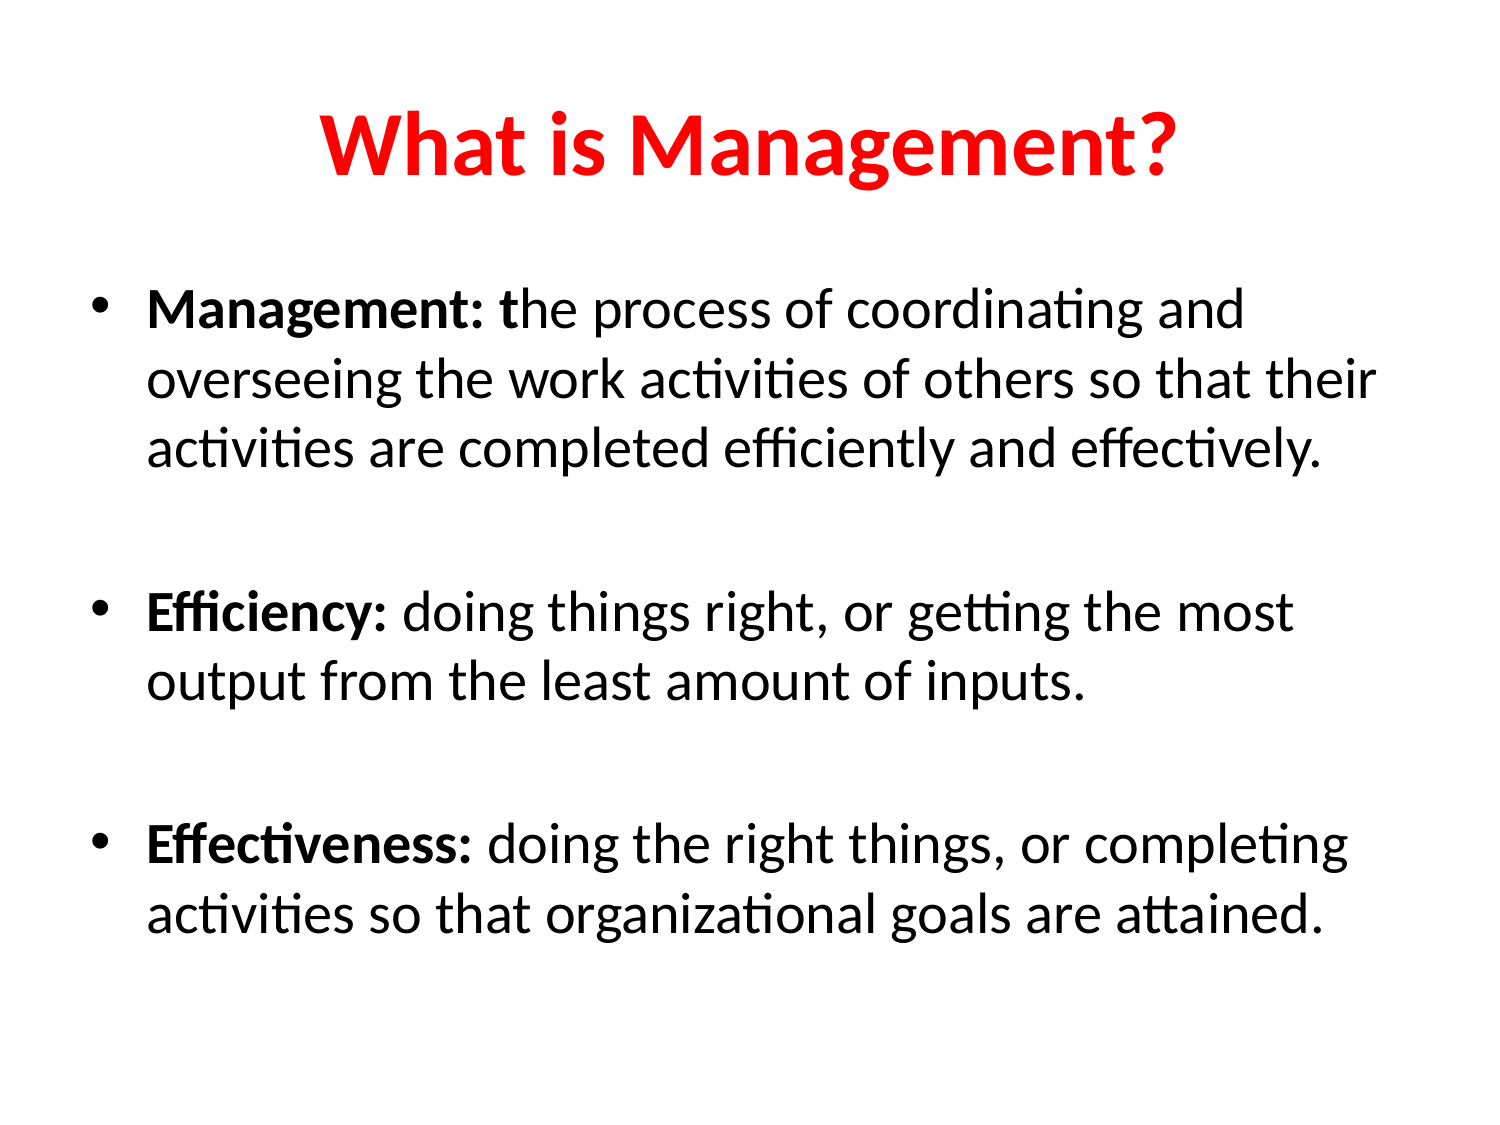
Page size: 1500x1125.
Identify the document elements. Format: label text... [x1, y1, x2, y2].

list Management: the process of coordinating and overseeing the work activities of others so that their activities are completed efficiently and effectively. Efficiency: doing things right, or getting the most output from the least amount of inputs. Effectiveness: doing the right things, or completing activities so that organizational goals are attained. [75, 262, 1425, 1088]
title What is Management? [75, 45, 1425, 233]
